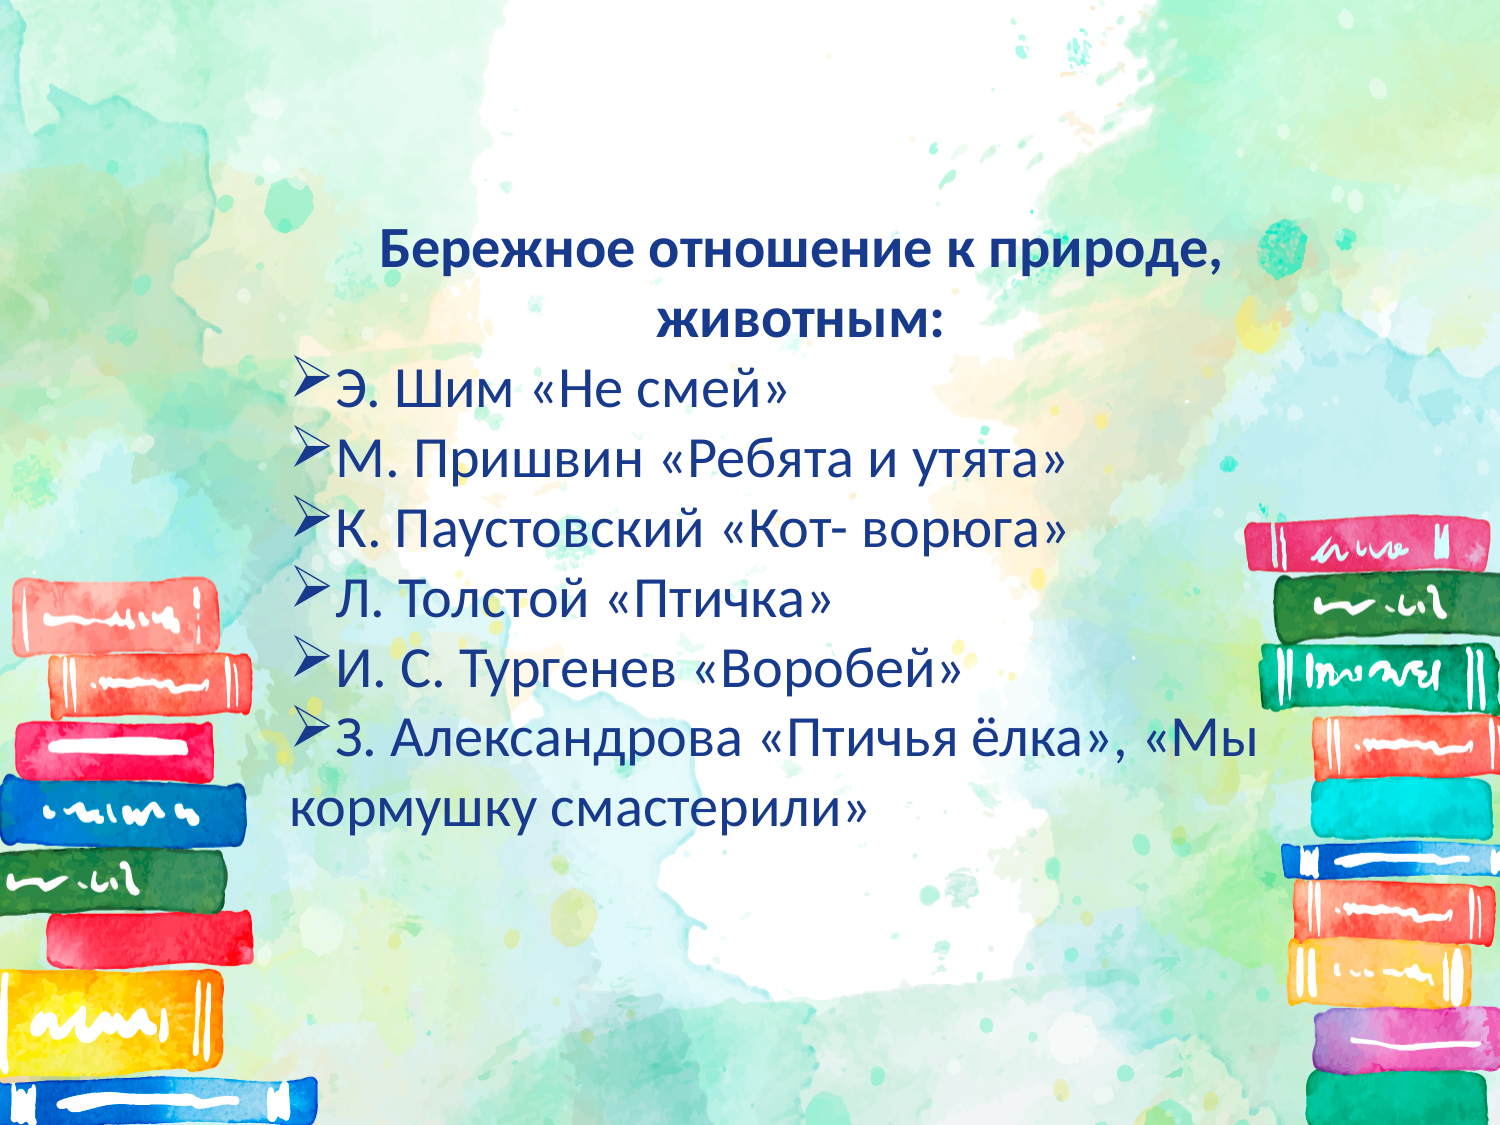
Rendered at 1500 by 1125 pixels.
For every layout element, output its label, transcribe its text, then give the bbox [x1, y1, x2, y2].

picture [0, 0, 1500, 1125]
text_box Бережное отношение к природе, животным: Э. Шим «Не смей» М. Пришвин «Ребята и утята» К. Паустовский «Кот- ворюга» Л. Толстой «Птичка» И. С. Тургенев «Воробей» З. Александрова «Птичья ёлка», «Мы кормушку смастерили» [274, 201, 1329, 891]
